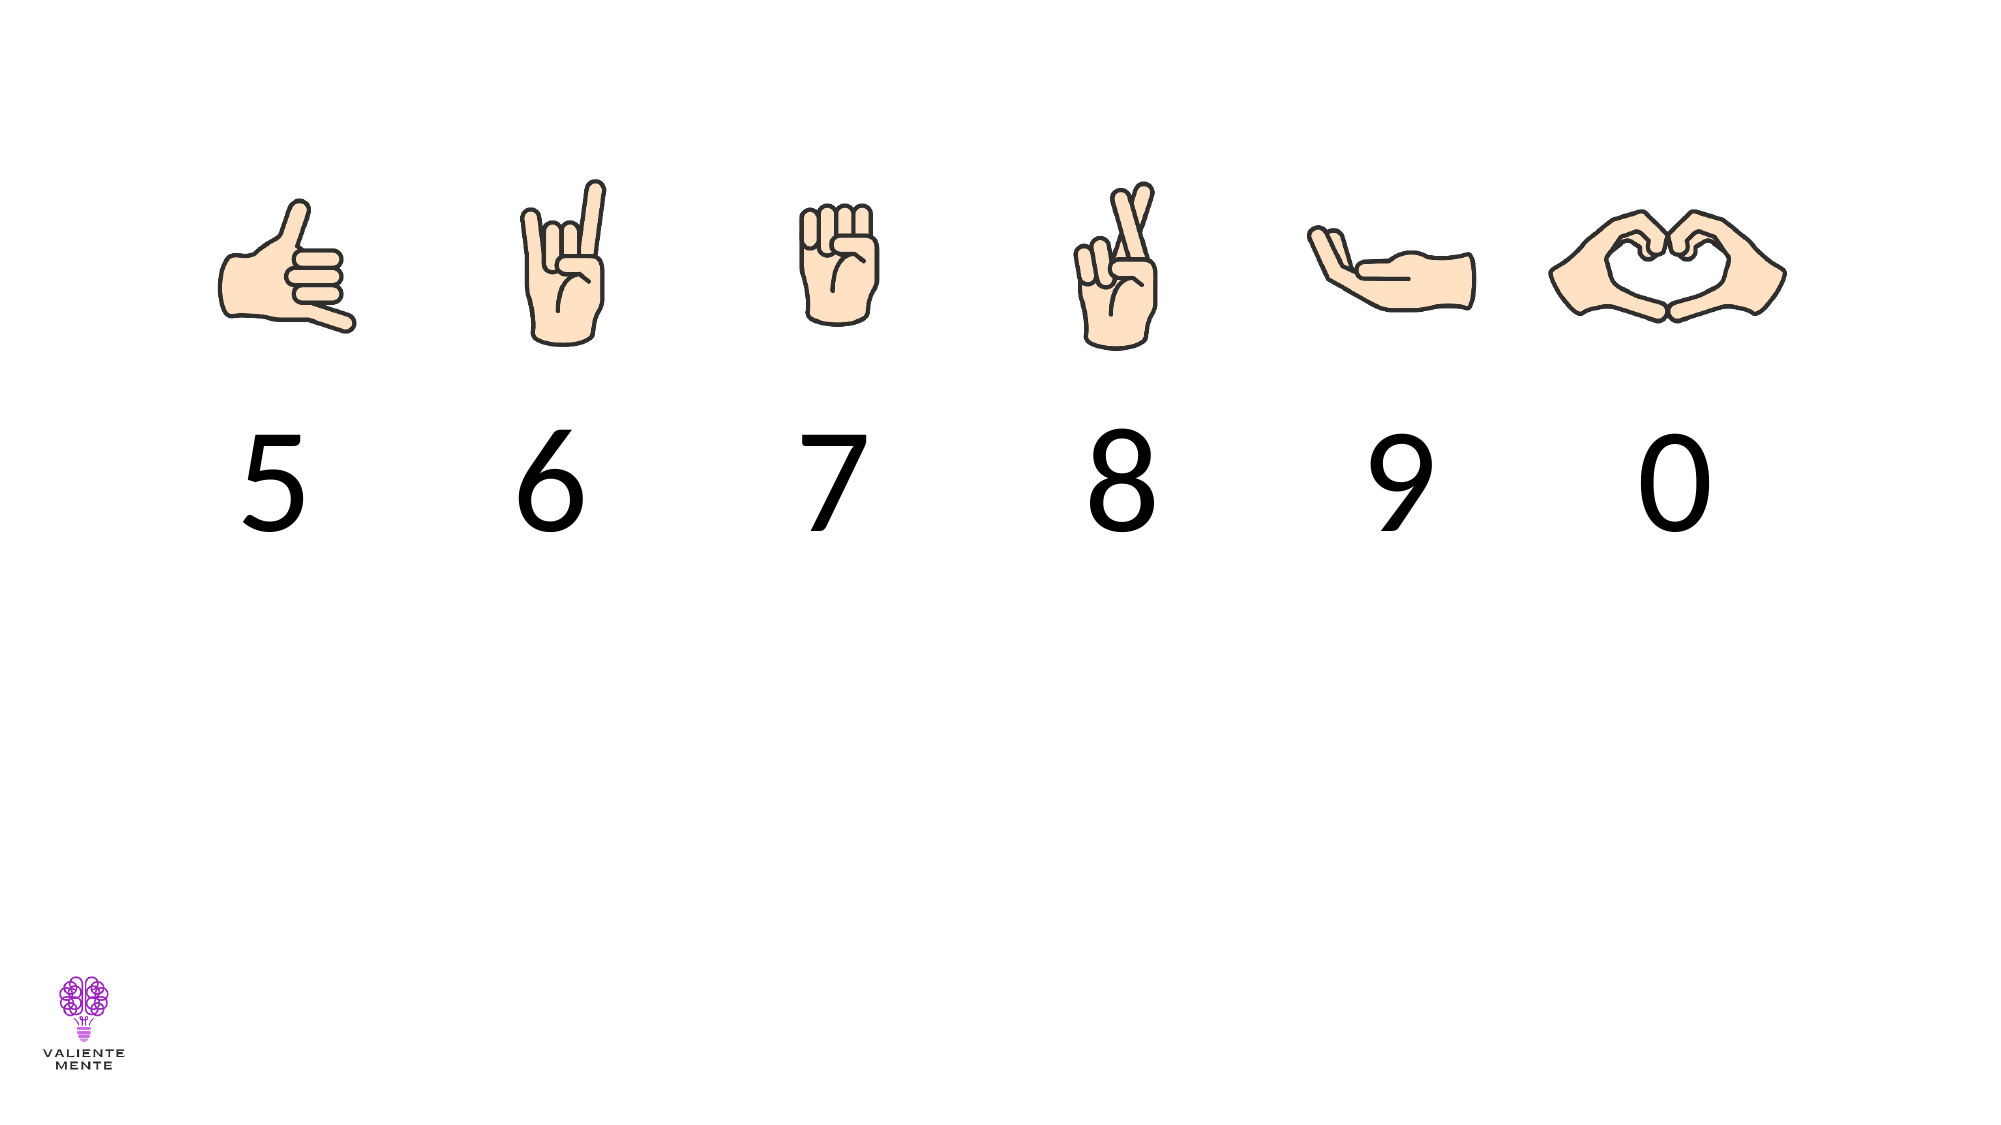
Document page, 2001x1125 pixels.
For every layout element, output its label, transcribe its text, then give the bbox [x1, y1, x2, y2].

text_box 8 [1070, 374, 1180, 704]
text_box 9 [1346, 374, 1457, 704]
text_box 6 [498, 374, 608, 704]
picture [37, 970, 129, 1078]
text_box 0 [1622, 374, 1733, 704]
text_box 5 [221, 374, 332, 704]
text_box 7 [780, 374, 891, 704]
picture [189, 156, 1802, 374]
